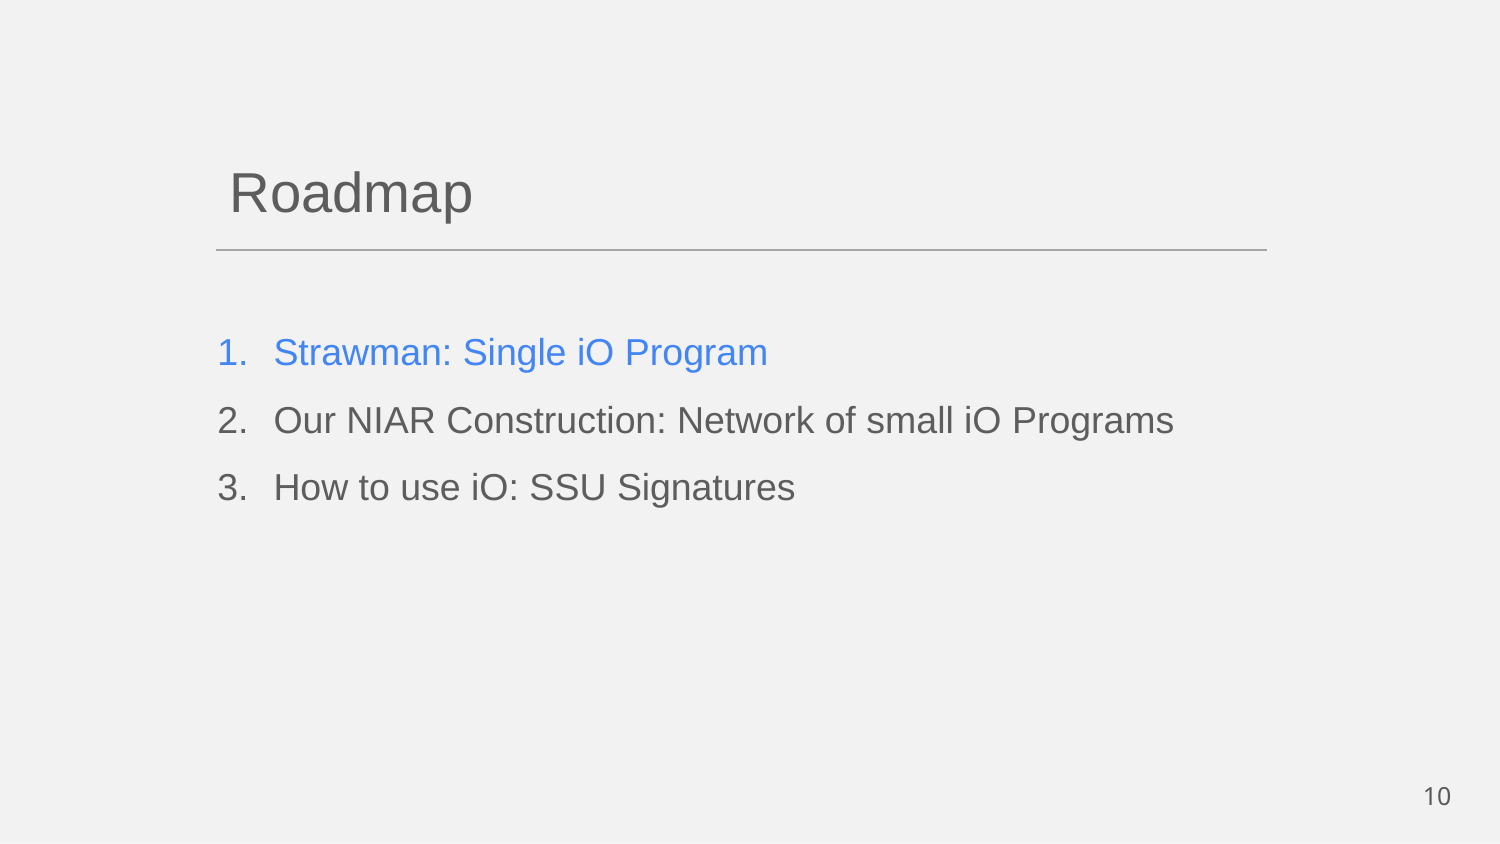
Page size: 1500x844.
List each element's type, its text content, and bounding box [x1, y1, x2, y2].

text_box Roadmap [223, 150, 948, 229]
list Strawman: Single iO Program Our NIAR Construction: Network of small iO Programs How to use iO: SSU Signatures [211, 300, 1267, 645]
slide_number ‹#› [1413, 546, 1457, 844]
